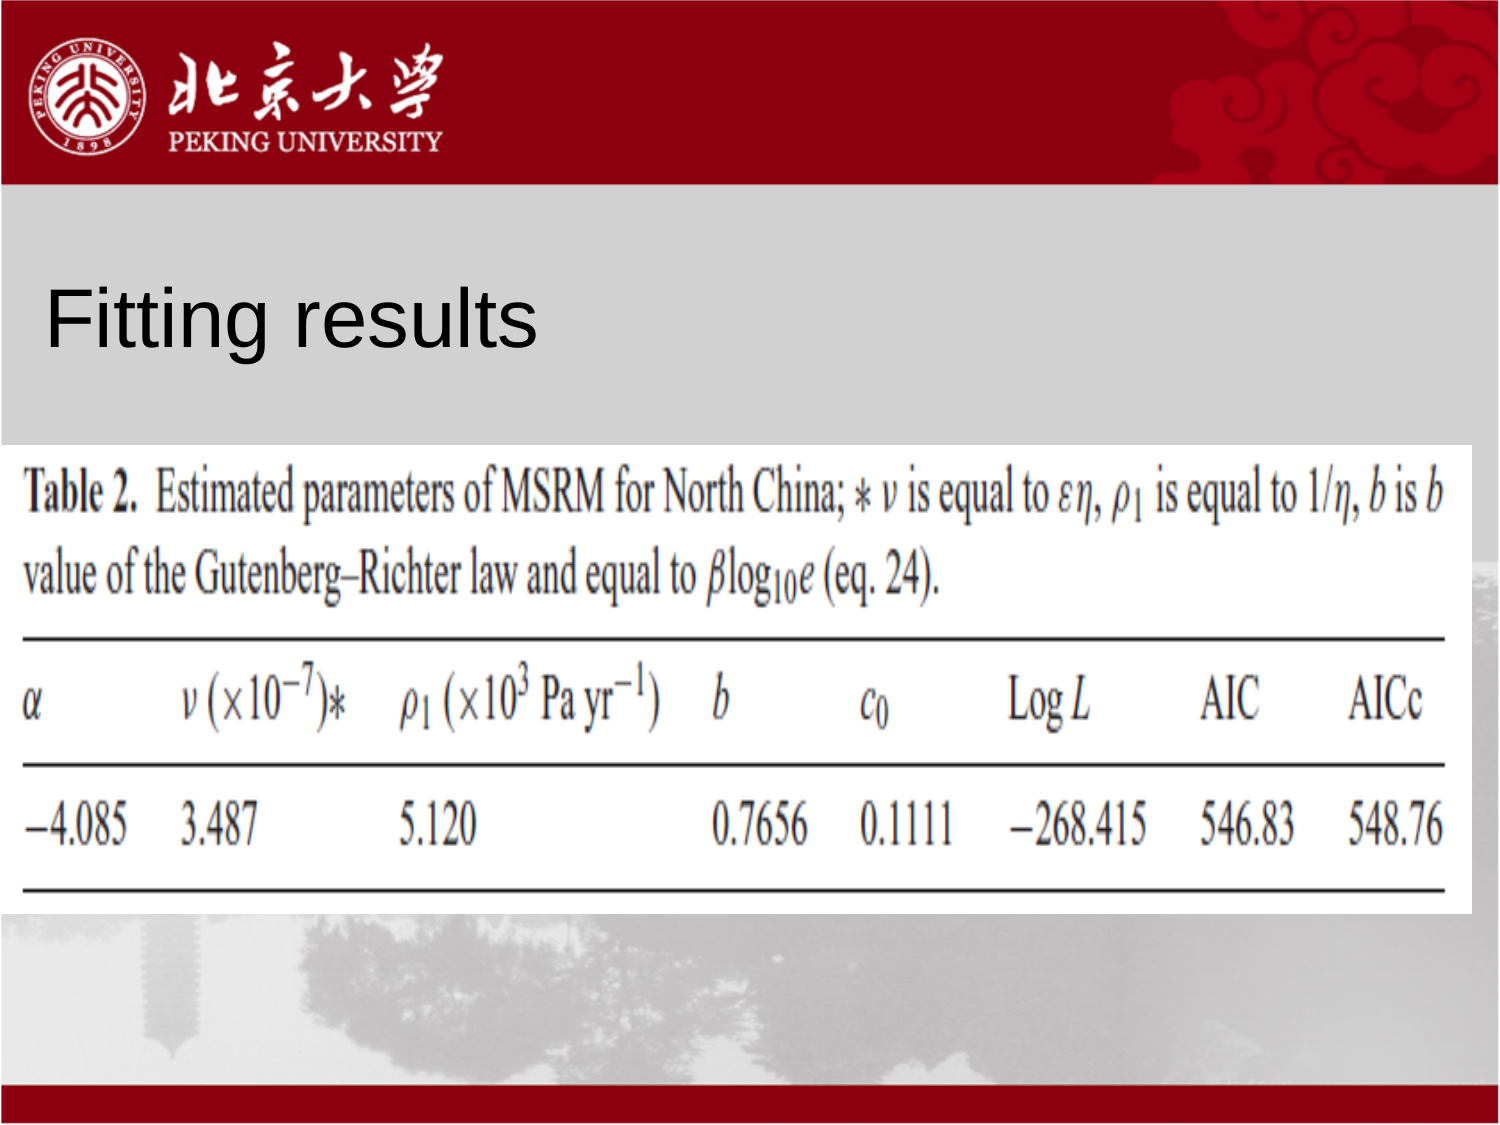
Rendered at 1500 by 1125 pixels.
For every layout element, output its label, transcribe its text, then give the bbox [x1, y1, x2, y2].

picture [0, 0, 1500, 1125]
title Fitting results [29, 220, 1431, 408]
